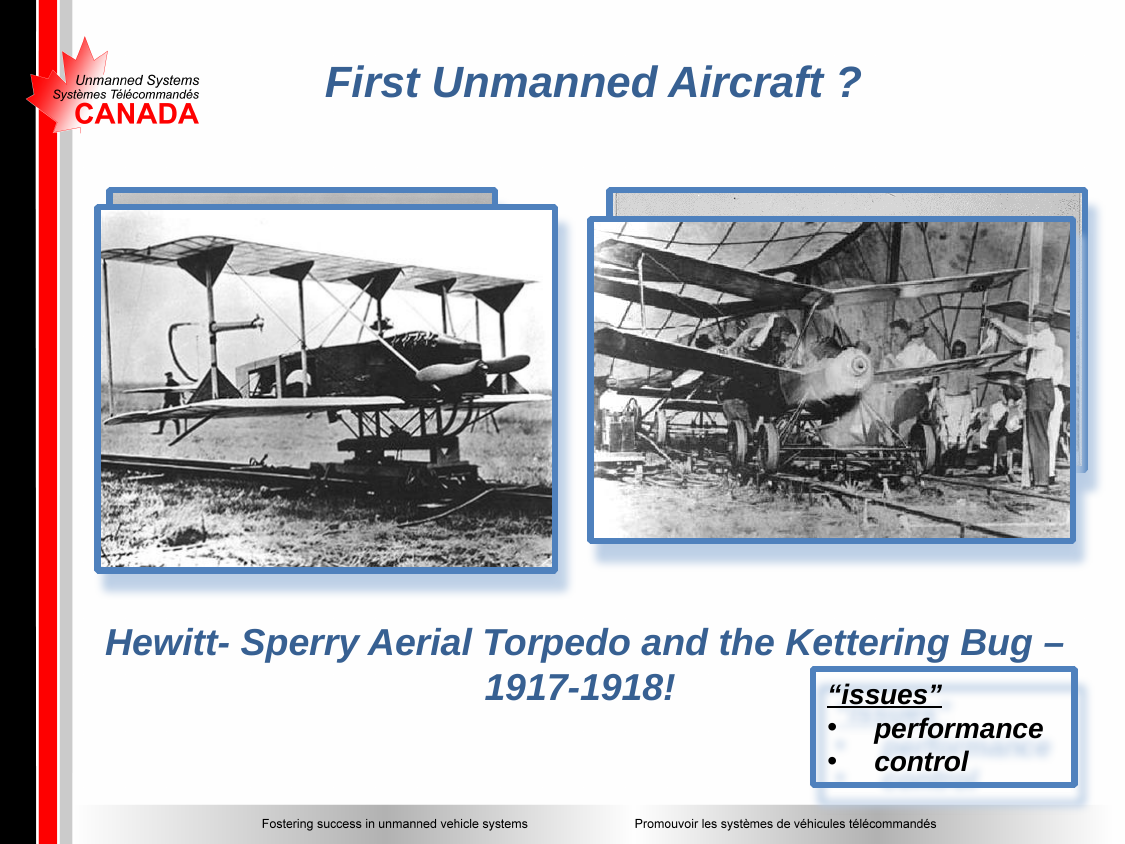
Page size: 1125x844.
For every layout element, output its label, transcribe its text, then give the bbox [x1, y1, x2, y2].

title First Unmanned Aircraft ? [87, 9, 1101, 151]
picture [0, 0, 1125, 844]
text_box Hewitt- Sperry Aerial Torpedo and the Kettering Bug – 1917-1918! [80, 610, 1090, 746]
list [112, 192, 493, 208]
text_box “issues” performance control [812, 669, 1075, 785]
